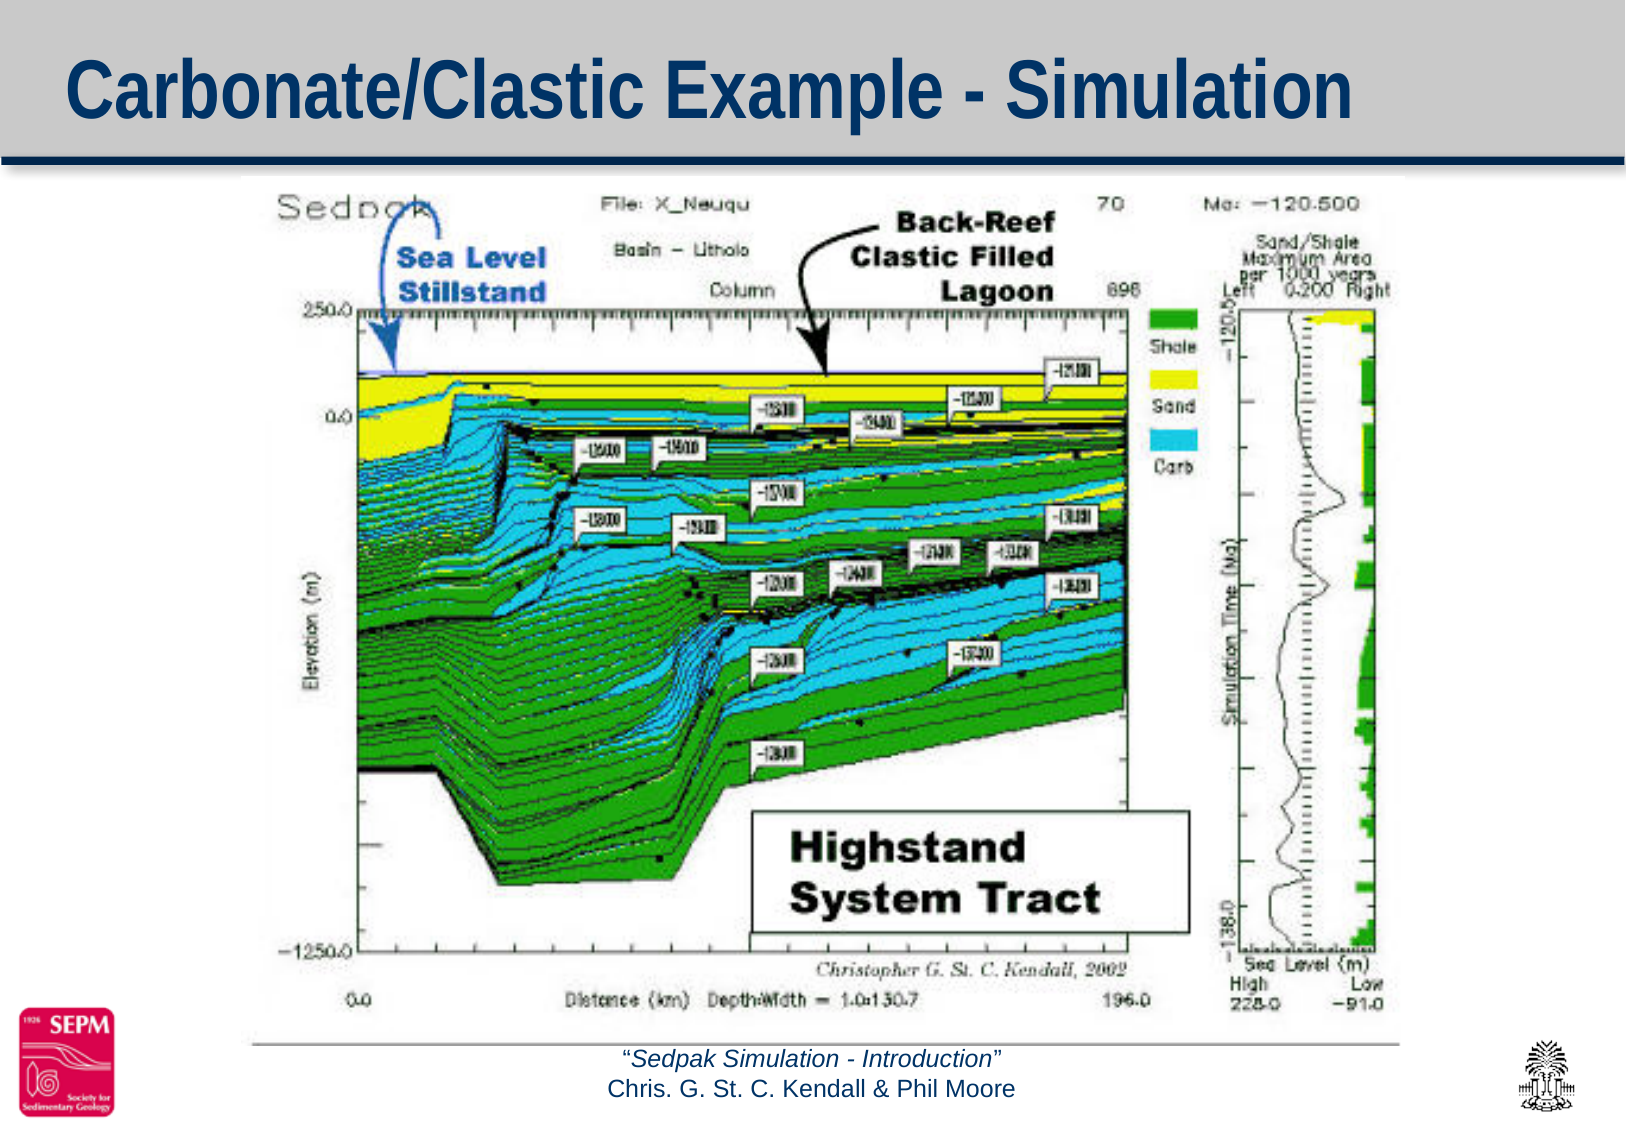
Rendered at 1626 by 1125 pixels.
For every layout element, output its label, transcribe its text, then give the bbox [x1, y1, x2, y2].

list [241, 176, 1405, 1046]
text_box Carbonate/Clastic Example - Simulation [50, 41, 1525, 142]
picture [15, 1005, 119, 1120]
picture [1505, 1034, 1589, 1120]
